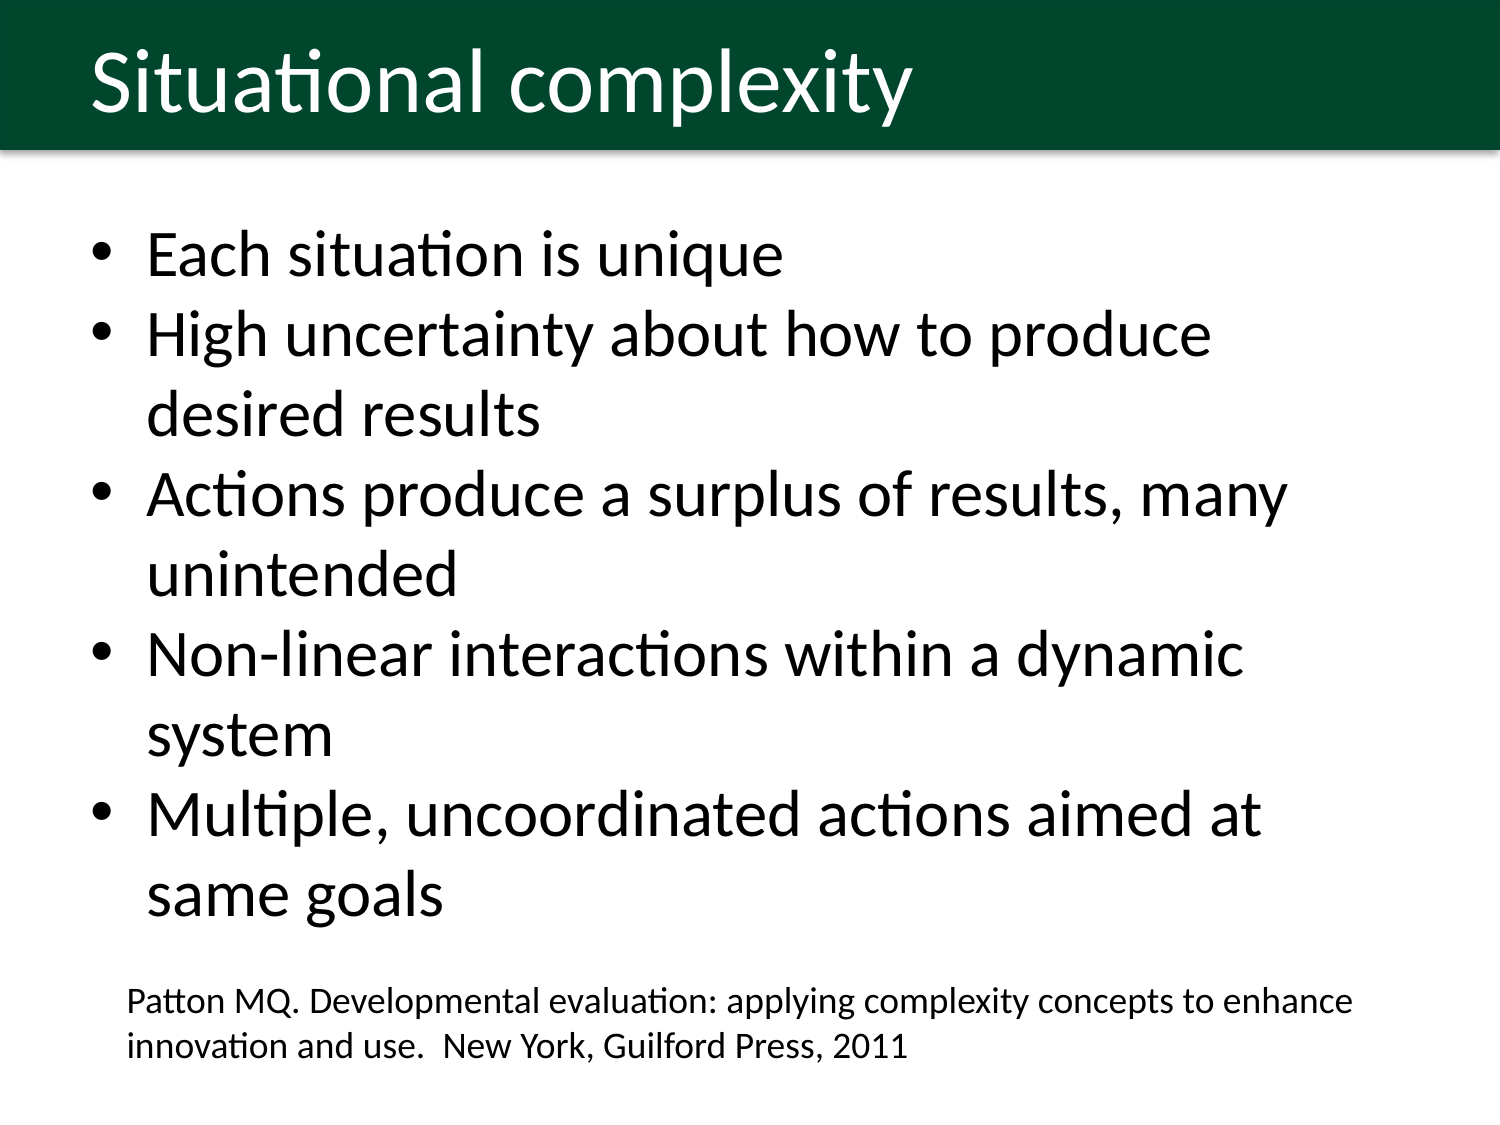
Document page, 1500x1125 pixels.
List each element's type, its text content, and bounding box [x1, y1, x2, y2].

list Each situation is unique High uncertainty about how to produce desired results Actions produce a surplus of results, many unintended Non-linear interactions within a dynamic system Multiple, uncoordinated actions aimed at same goals [75, 202, 1425, 684]
text_box Patton MQ. Developmental evaluation: applying complexity concepts to enhance innovation and use. New York, Guilford Press, 2011 [111, 969, 1389, 1074]
title Situational complexity [75, 0, 1425, 152]
